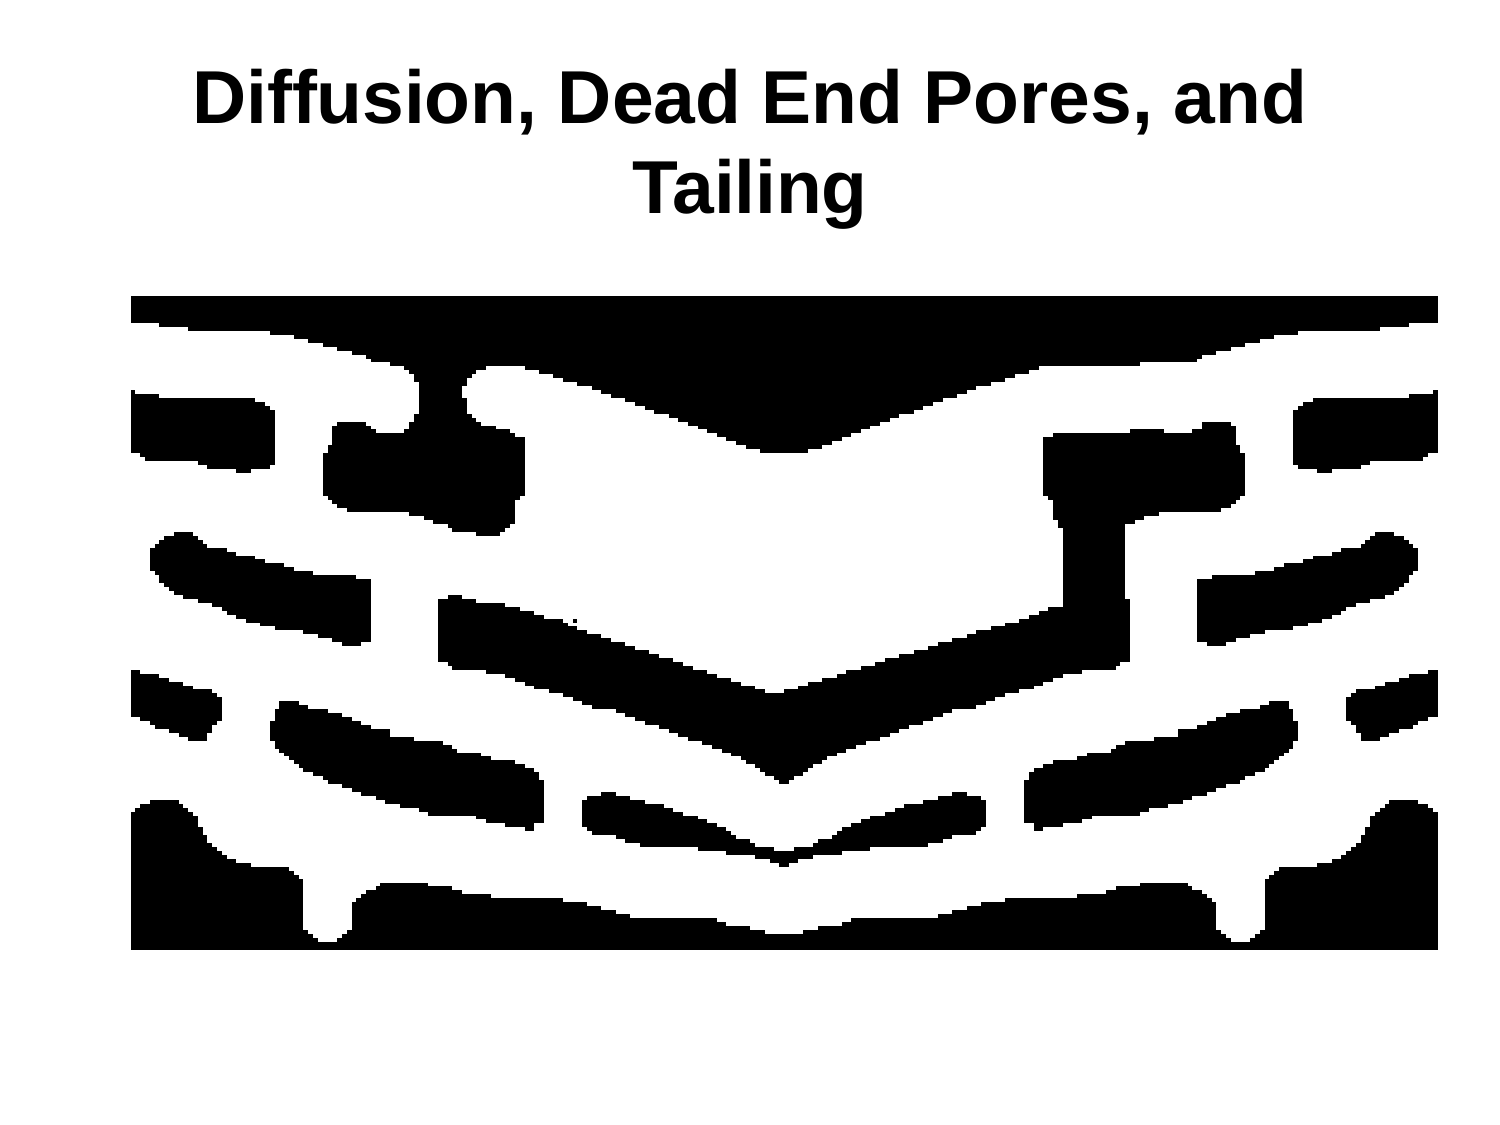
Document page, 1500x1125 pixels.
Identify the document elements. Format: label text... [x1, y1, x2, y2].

title Diffusion, Dead End Pores, and Tailing [74, 44, 1426, 233]
picture [131, 296, 1438, 951]
